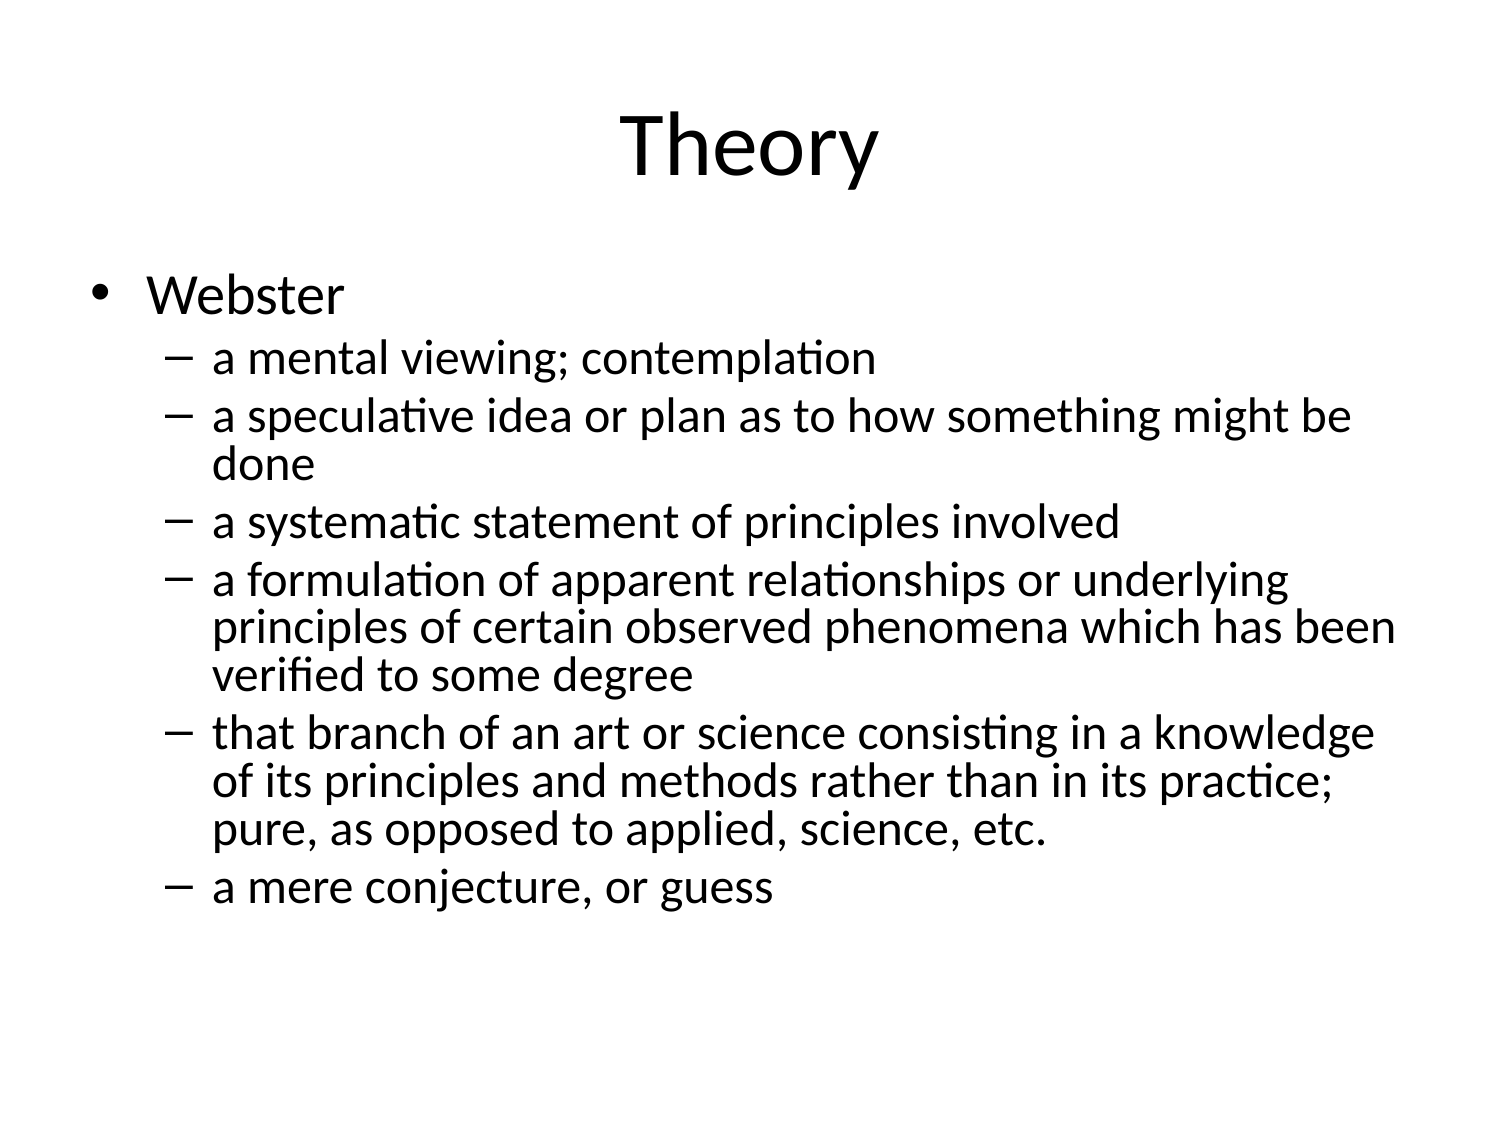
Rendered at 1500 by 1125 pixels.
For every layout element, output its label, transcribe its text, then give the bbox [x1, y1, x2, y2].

list Webster a mental viewing; contemplation a speculative idea or plan as to how something might be done a systematic statement of principles involved a formulation of apparent relationships or underlying principles of certain observed phenomena which has been verified to some degree that branch of an art or science consisting in a knowledge of its principles and methods rather than in its practice; pure, as opposed to applied, science, etc. a mere conjecture, or guess [75, 262, 1425, 1005]
title Theory [75, 45, 1425, 233]
